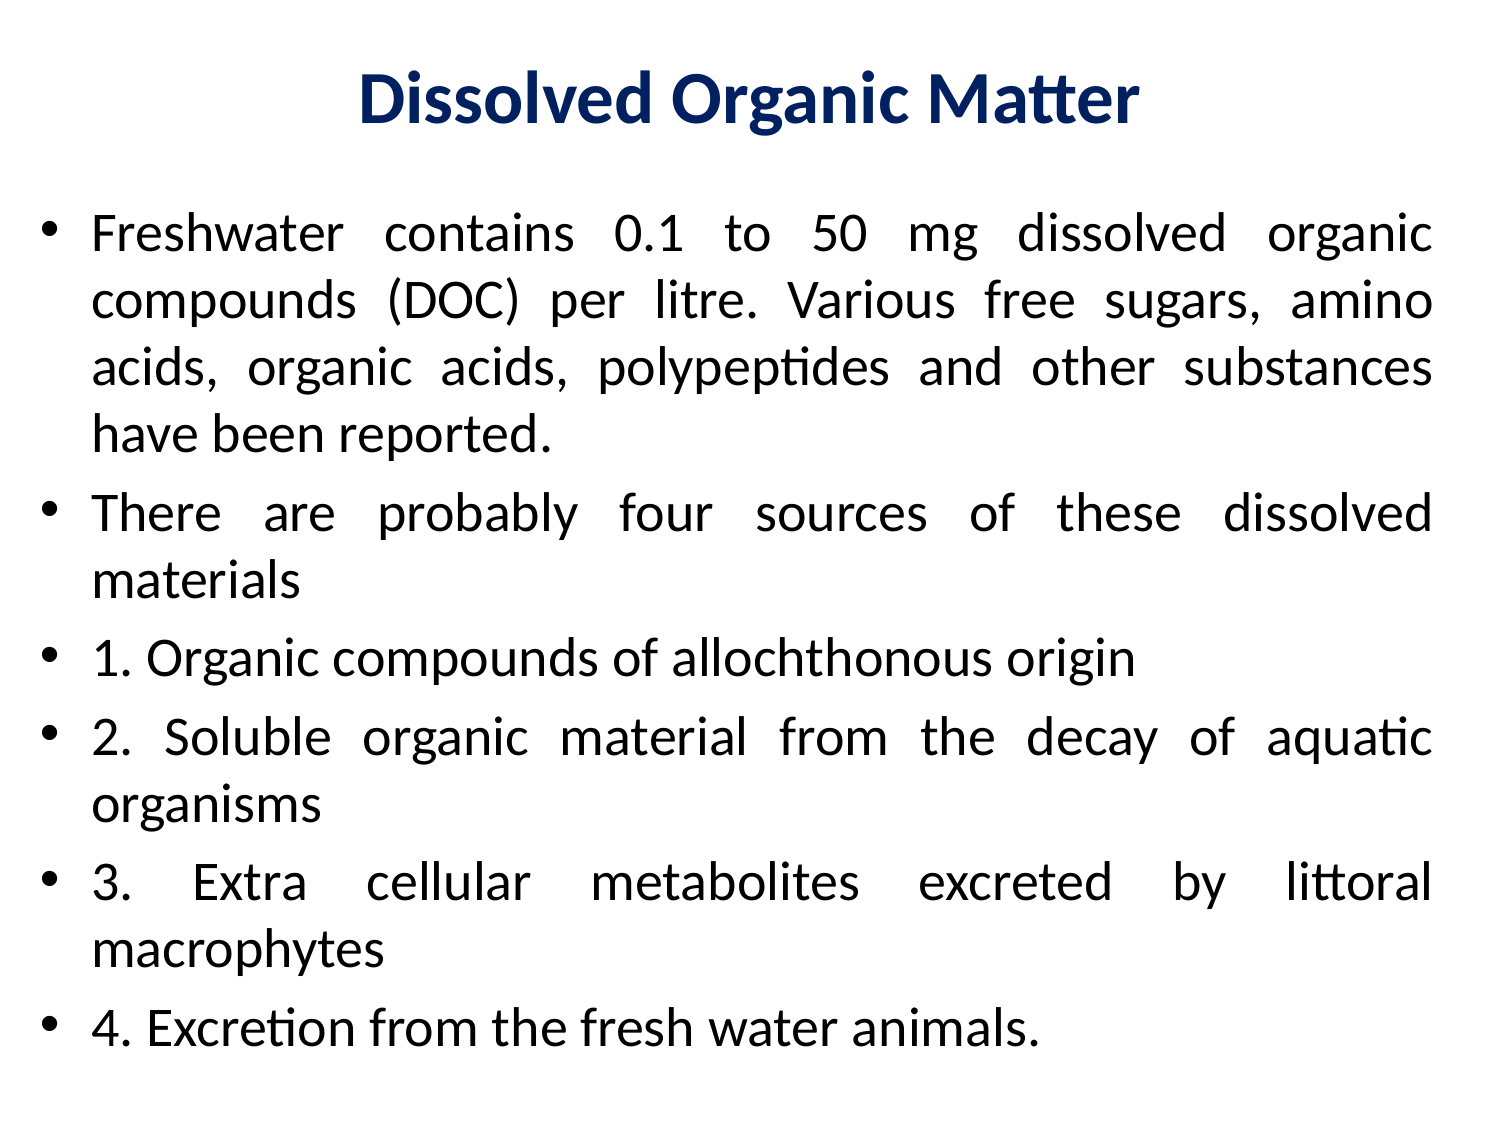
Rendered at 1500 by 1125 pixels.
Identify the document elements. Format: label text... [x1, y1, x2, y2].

title Dissolved Organic Matter [75, 45, 1425, 187]
list Freshwater contains 0.1 to 50 mg dissolved organic compounds (DOC) per litre. Various free sugars, amino acids, organic acids, polypeptides and other substances have been reported. There are probably four sources of these dissolved materials 1. Organic compounds of allochthonous origin 2. Soluble organic material from the decay of aquatic organisms 3. Extra cellular metabolites excreted by littoral macrophytes 4. Excretion from the fresh water animals. [24, 187, 1450, 1075]
